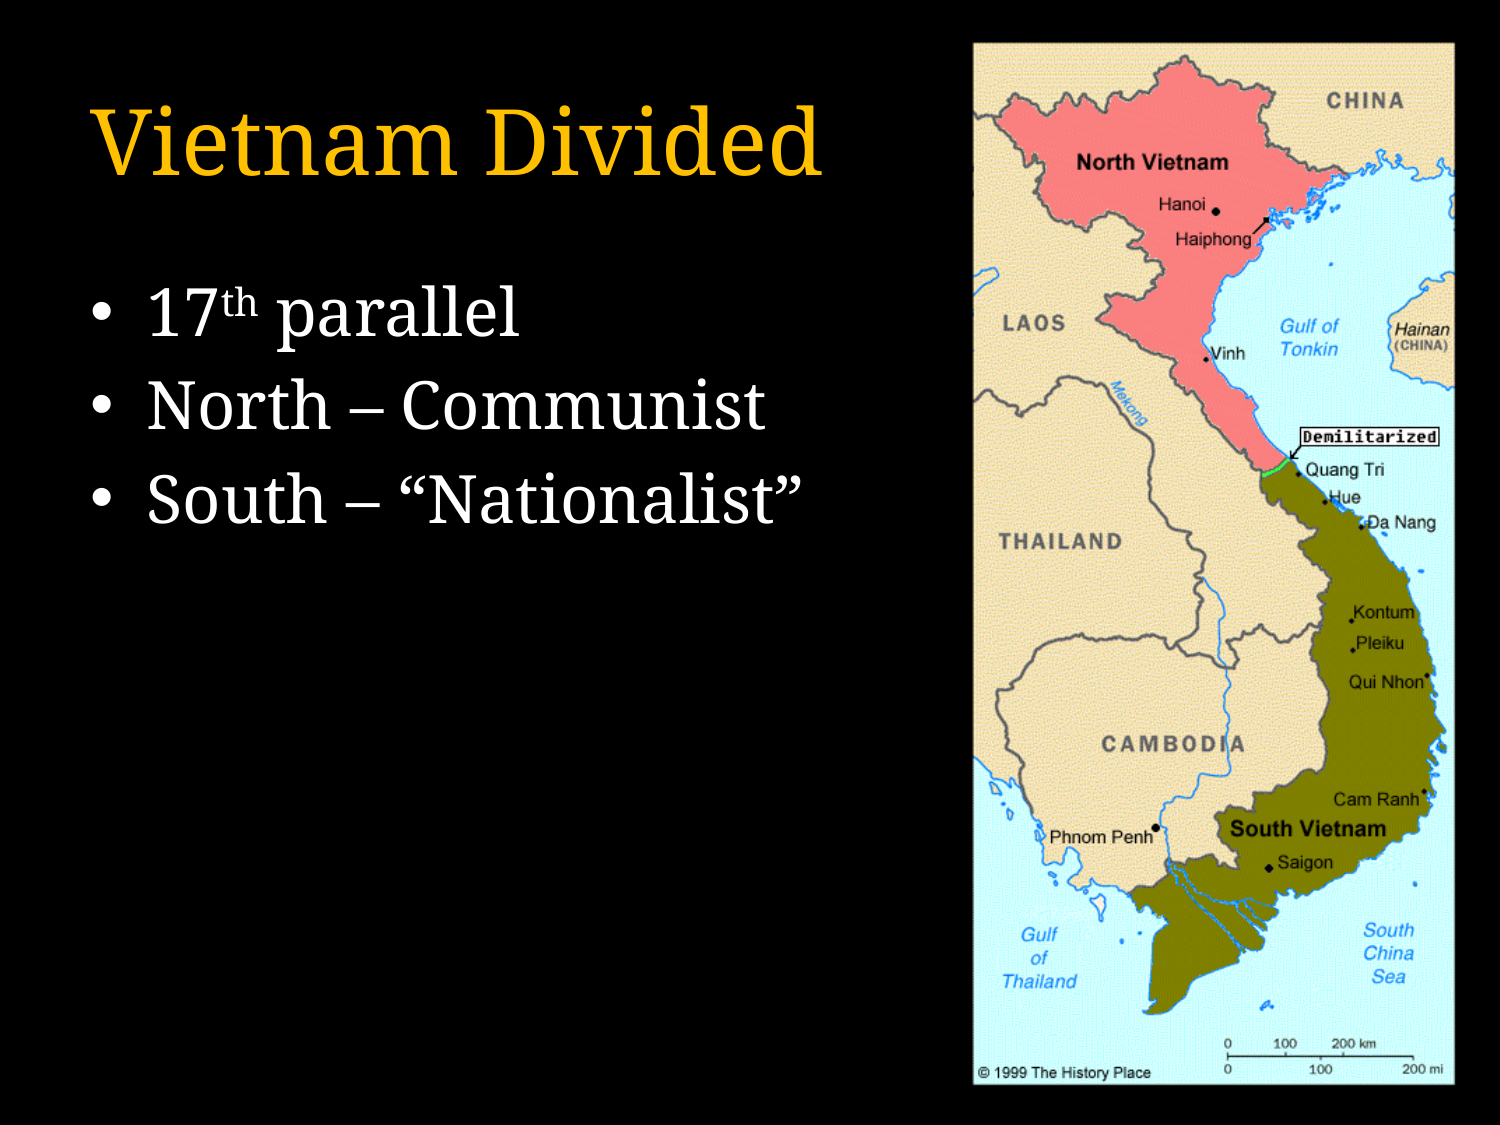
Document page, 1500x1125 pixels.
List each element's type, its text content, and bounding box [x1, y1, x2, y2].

list 17th parallel North – Communist South – “Nationalist” [75, 262, 838, 1005]
picture [970, 40, 1459, 1088]
title Vietnam Divided [75, 45, 965, 233]
